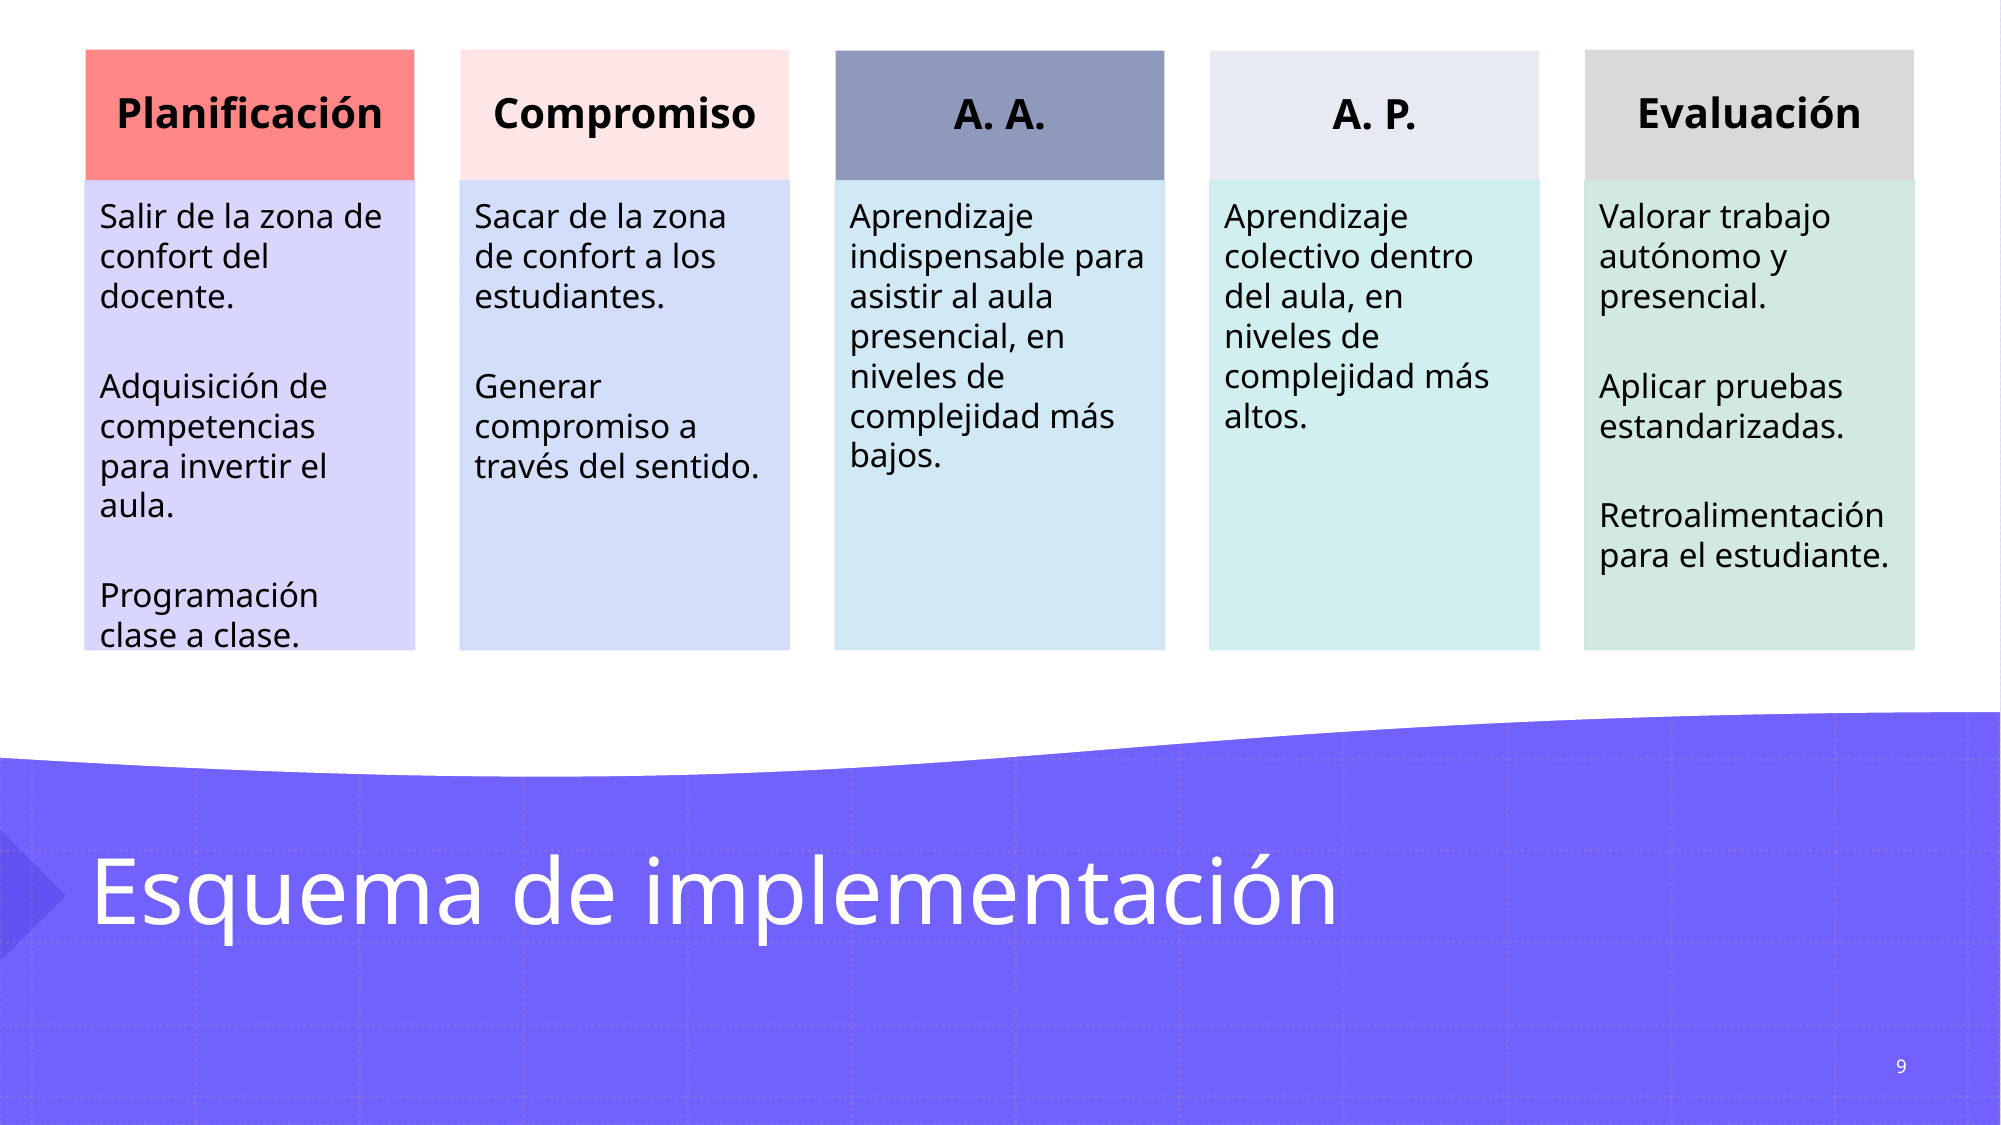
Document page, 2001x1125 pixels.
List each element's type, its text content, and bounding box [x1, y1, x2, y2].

title Esquema de implementación [75, 764, 1838, 1025]
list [84, 39, 1915, 660]
slide_number 9 [1835, 1037, 1967, 1098]
